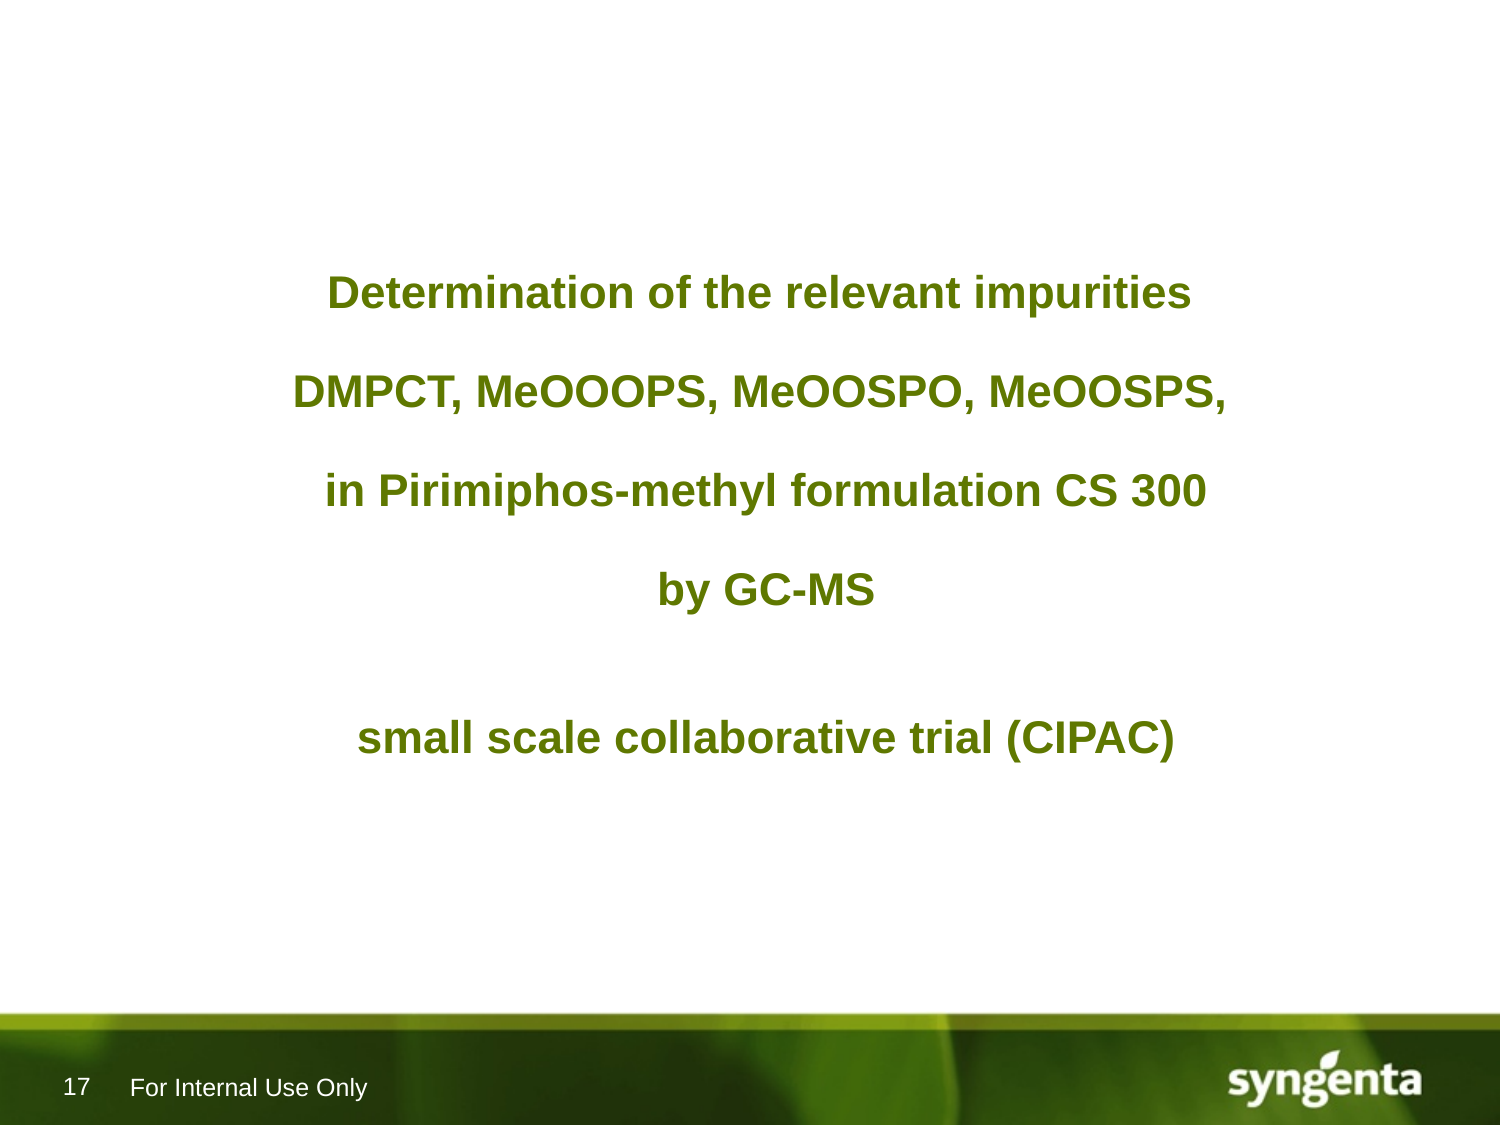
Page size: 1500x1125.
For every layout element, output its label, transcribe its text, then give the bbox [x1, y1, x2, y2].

picture [0, 1011, 1500, 1125]
title Determination of the relevant impurities DMPCT, MeOOOPS, MeOOSPO, MeOOSPS, in Pirimiphos-methyl formulation CS 300 by GC-MS small scale collaborative trial (CIPAC) [128, 269, 1405, 809]
footer For Internal Use Only [129, 1063, 1074, 1125]
